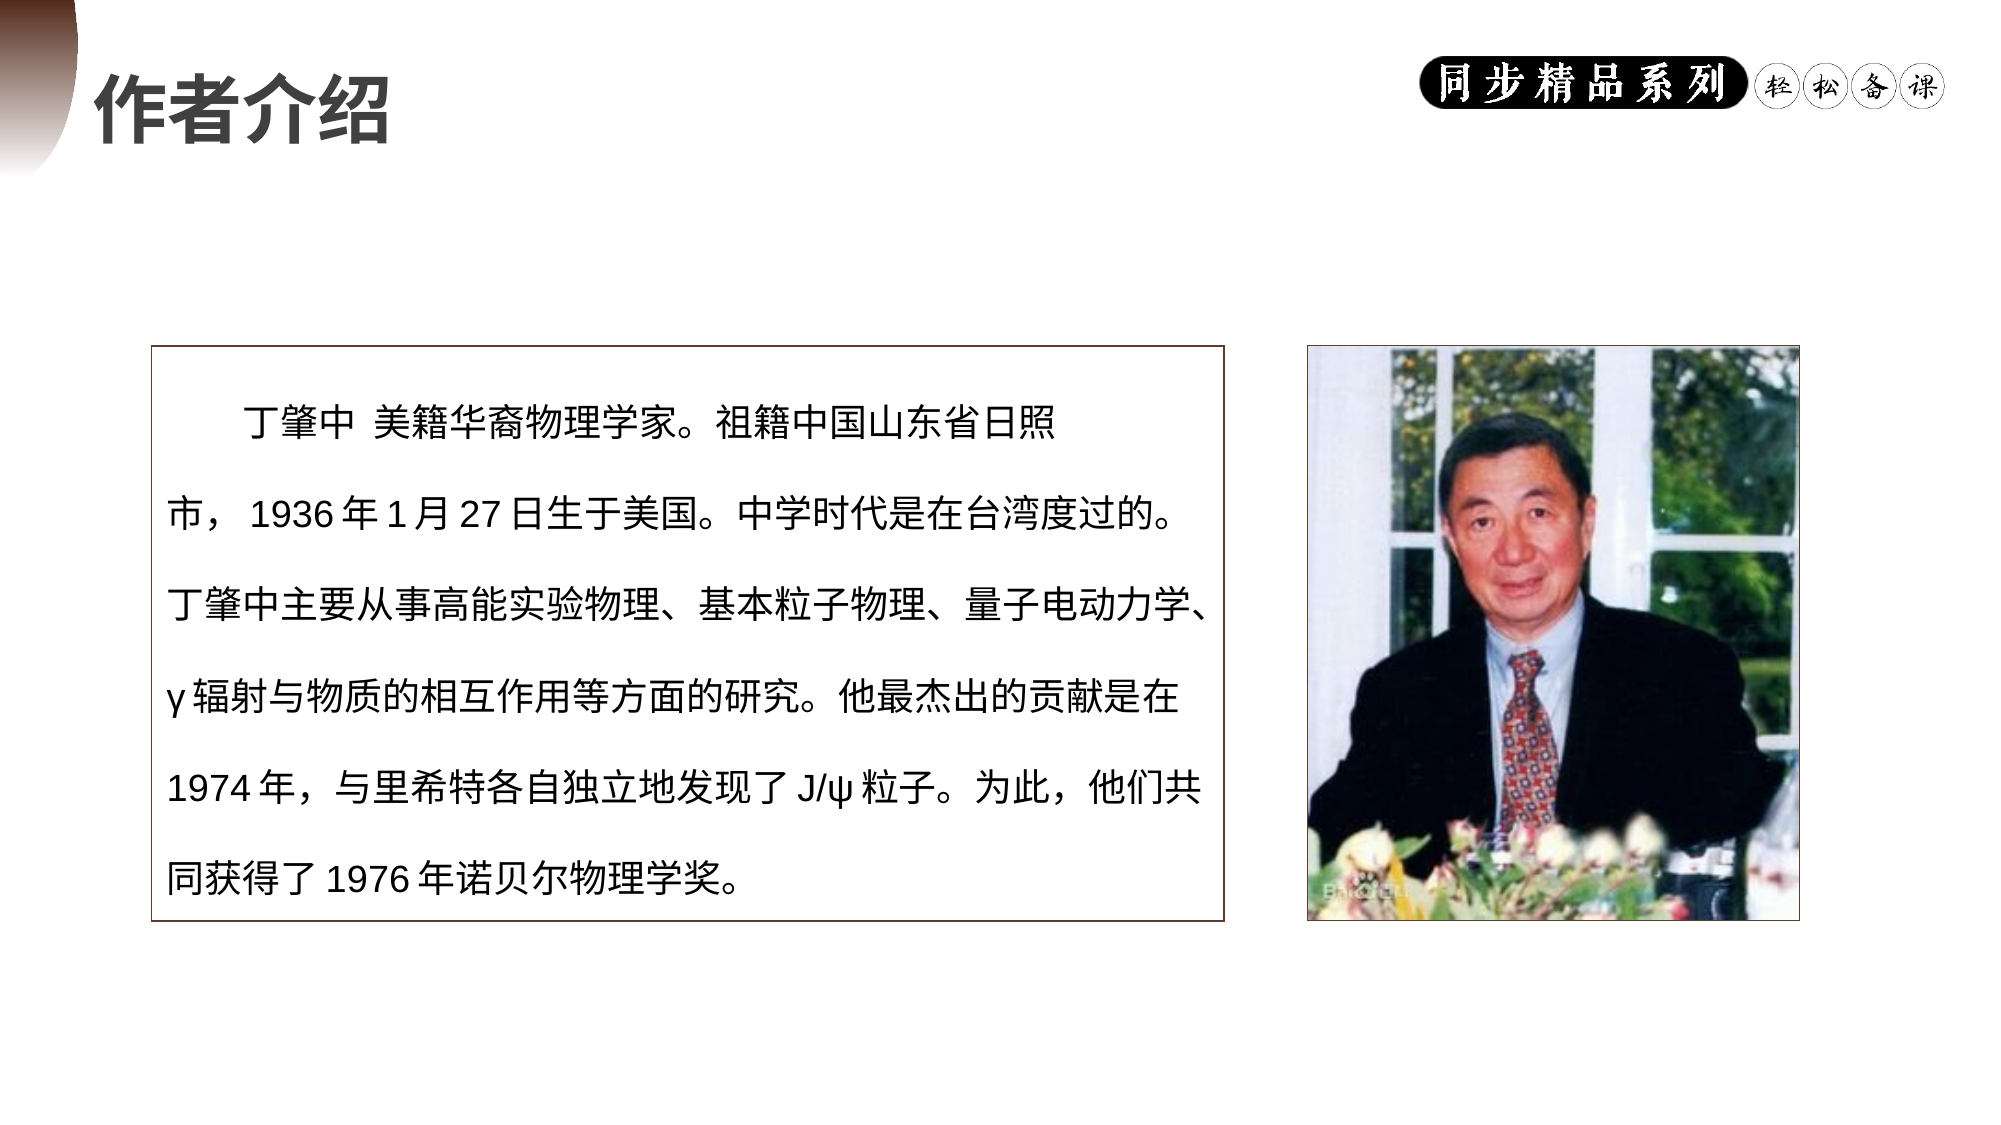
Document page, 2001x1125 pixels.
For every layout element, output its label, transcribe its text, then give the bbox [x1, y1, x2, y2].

picture [1307, 345, 1800, 921]
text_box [0, 0, 581, 177]
text_box 丁肇中 美籍华裔物理学家。祖籍中国山东省日照市，1936年1月27日生于美国。中学时代是在台湾度过的。丁肇中主要从事高能实验物理、基本粒子物理、量子电动力学、γ辐射与物质的相互作用等方面的研究。他最杰出的贡献是在1974年，与里希特各自独立地发现了J/ψ粒子。为此，他们共同获得了1976年诺贝尔物理学奖。 [151, 345, 1225, 921]
picture [1401, 34, 1965, 136]
